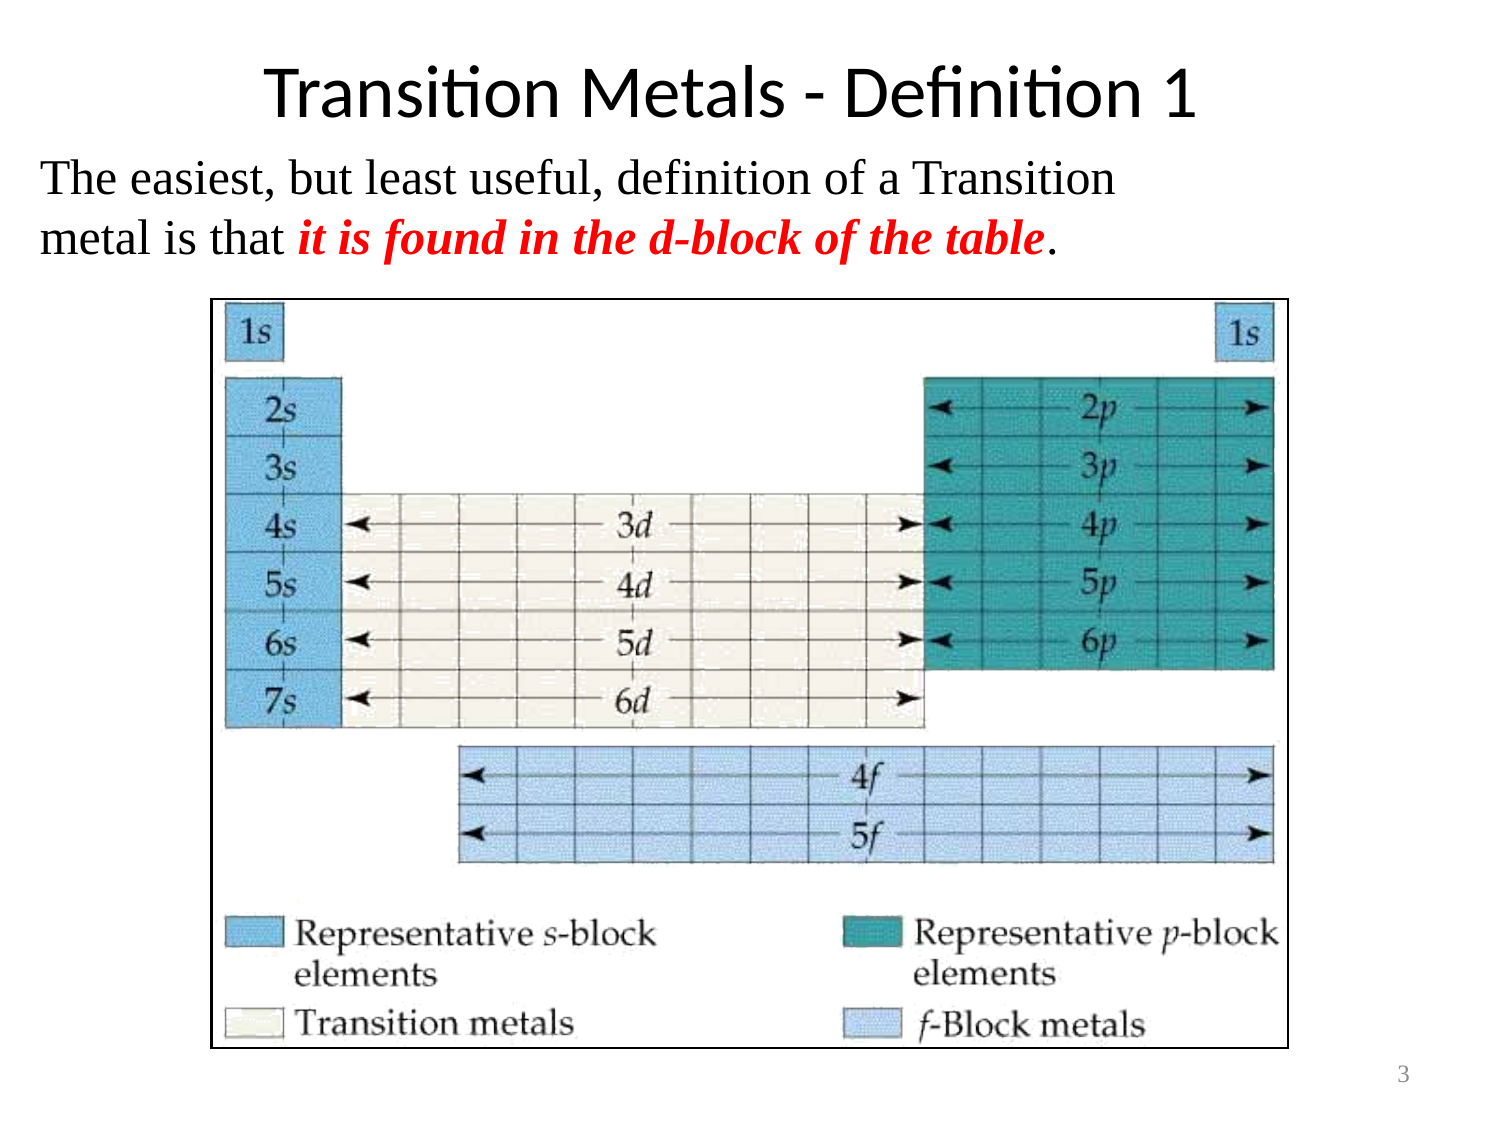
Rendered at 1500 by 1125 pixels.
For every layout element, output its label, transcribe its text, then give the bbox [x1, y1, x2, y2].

title Transition Metals - Definition 1 [0, 12, 1463, 163]
slide_number [75, 1042, 425, 1103]
slide_number 3 [1074, 1042, 1425, 1103]
picture [212, 299, 1288, 1047]
text_box The easiest, but least useful, definition of a Transition metal is that it is found in the d-block of the table. [24, 137, 1175, 273]
